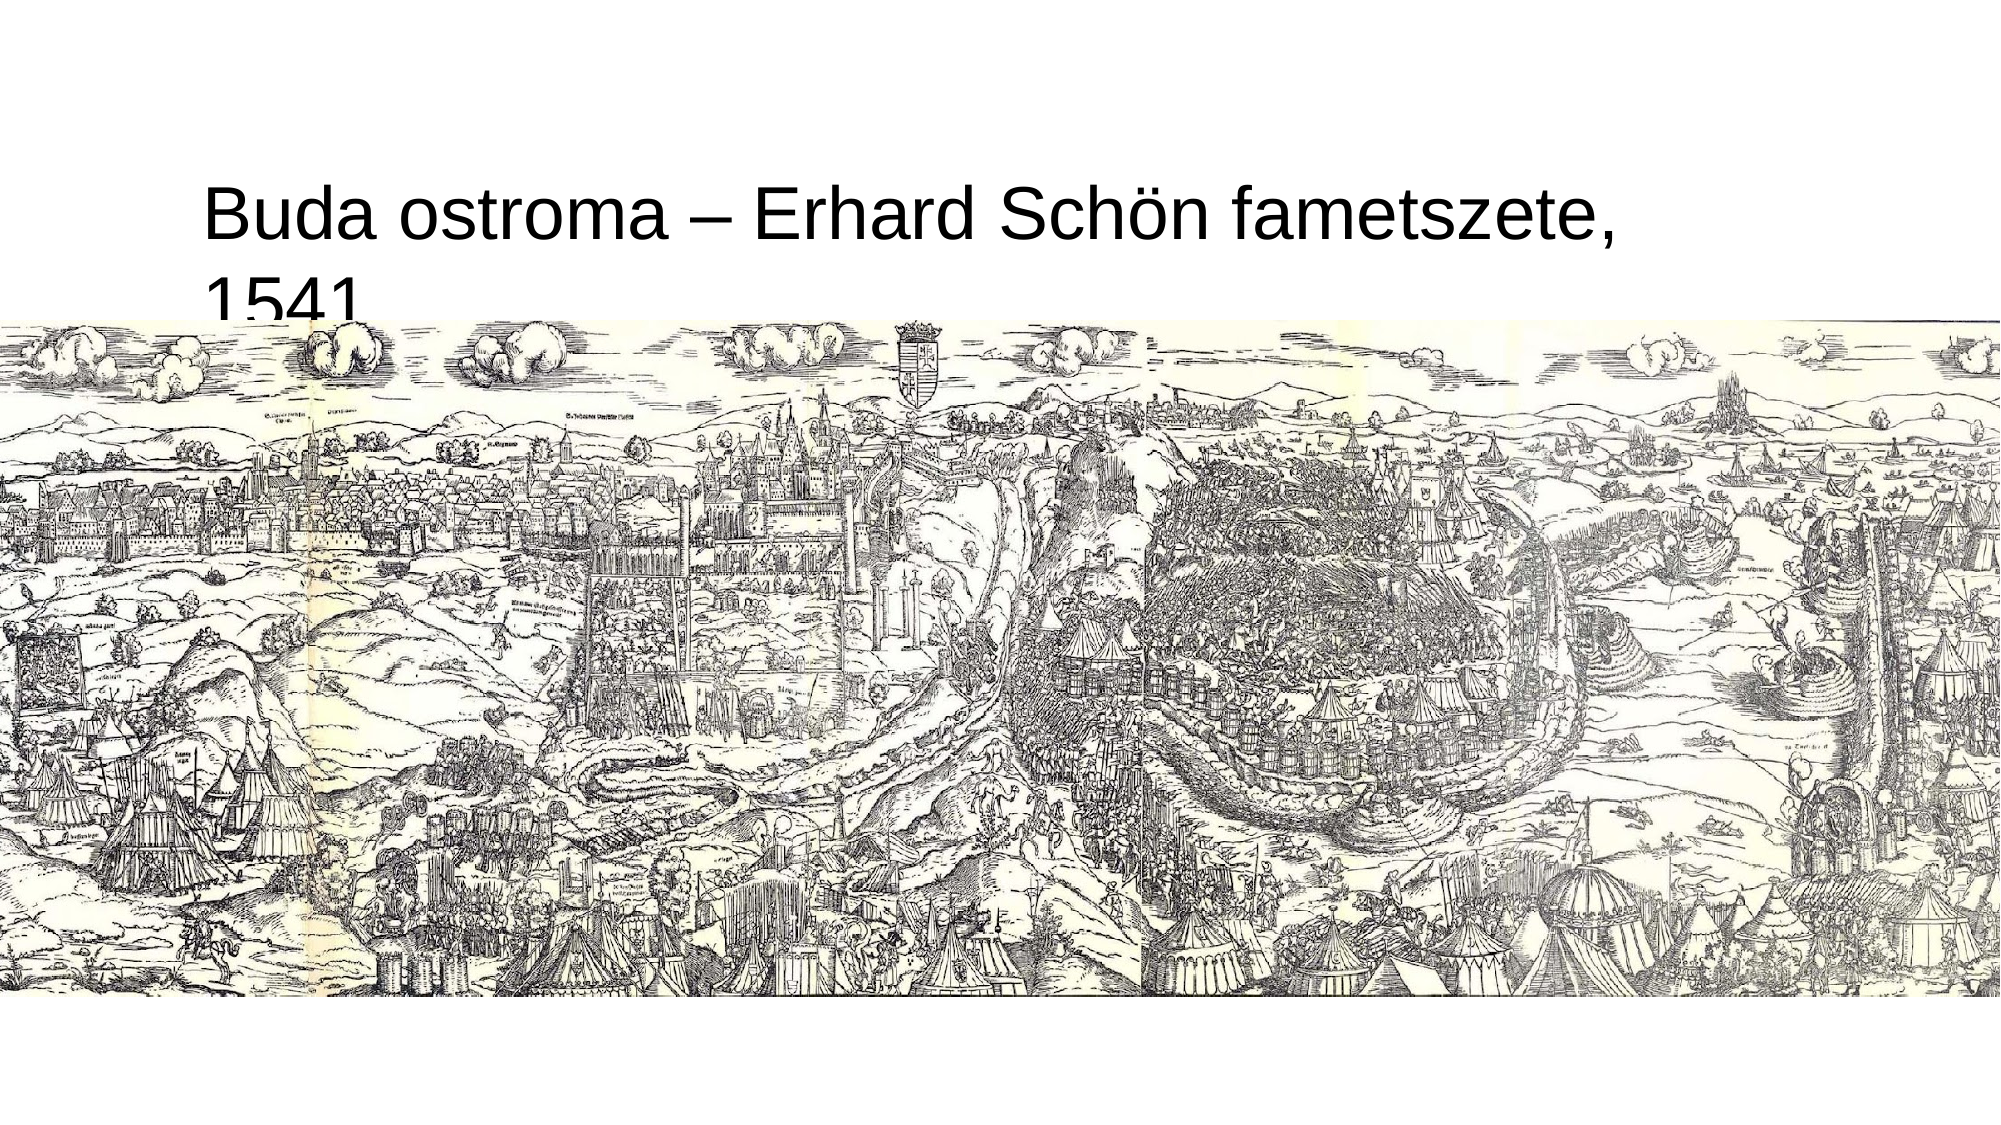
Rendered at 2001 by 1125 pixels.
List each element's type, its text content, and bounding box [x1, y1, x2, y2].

title Buda ostroma – Erhard Schön fametszete, 1541 [187, 143, 1813, 317]
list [0, 320, 2000, 997]
